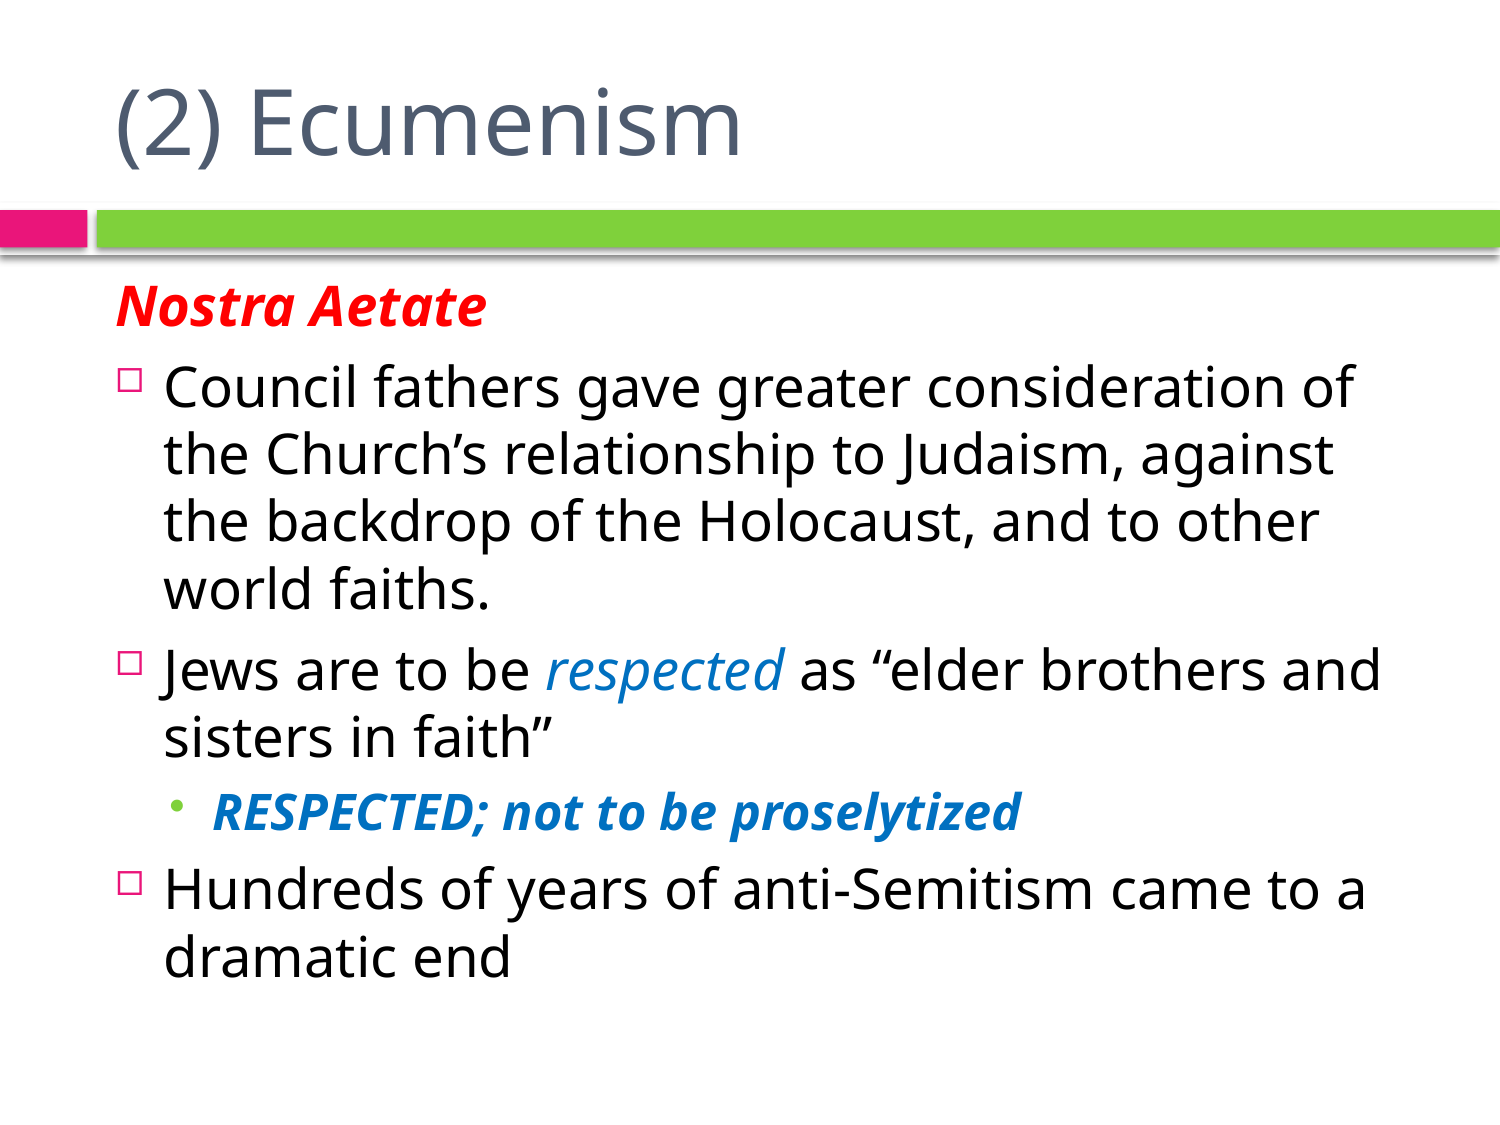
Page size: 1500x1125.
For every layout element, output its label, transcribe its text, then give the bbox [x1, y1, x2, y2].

list Nostra Aetate Council fathers gave greater consideration of the Church’s relationship to Judaism, against the backdrop of the Holocaust, and to other world faiths. Jews are to be respected as “elder brothers and sisters in faith” Respected; not to be proselytized Hundreds of years of anti-Semitism came to a dramatic end [100, 262, 1438, 1000]
title (2) Ecumenism [100, 37, 1438, 200]
